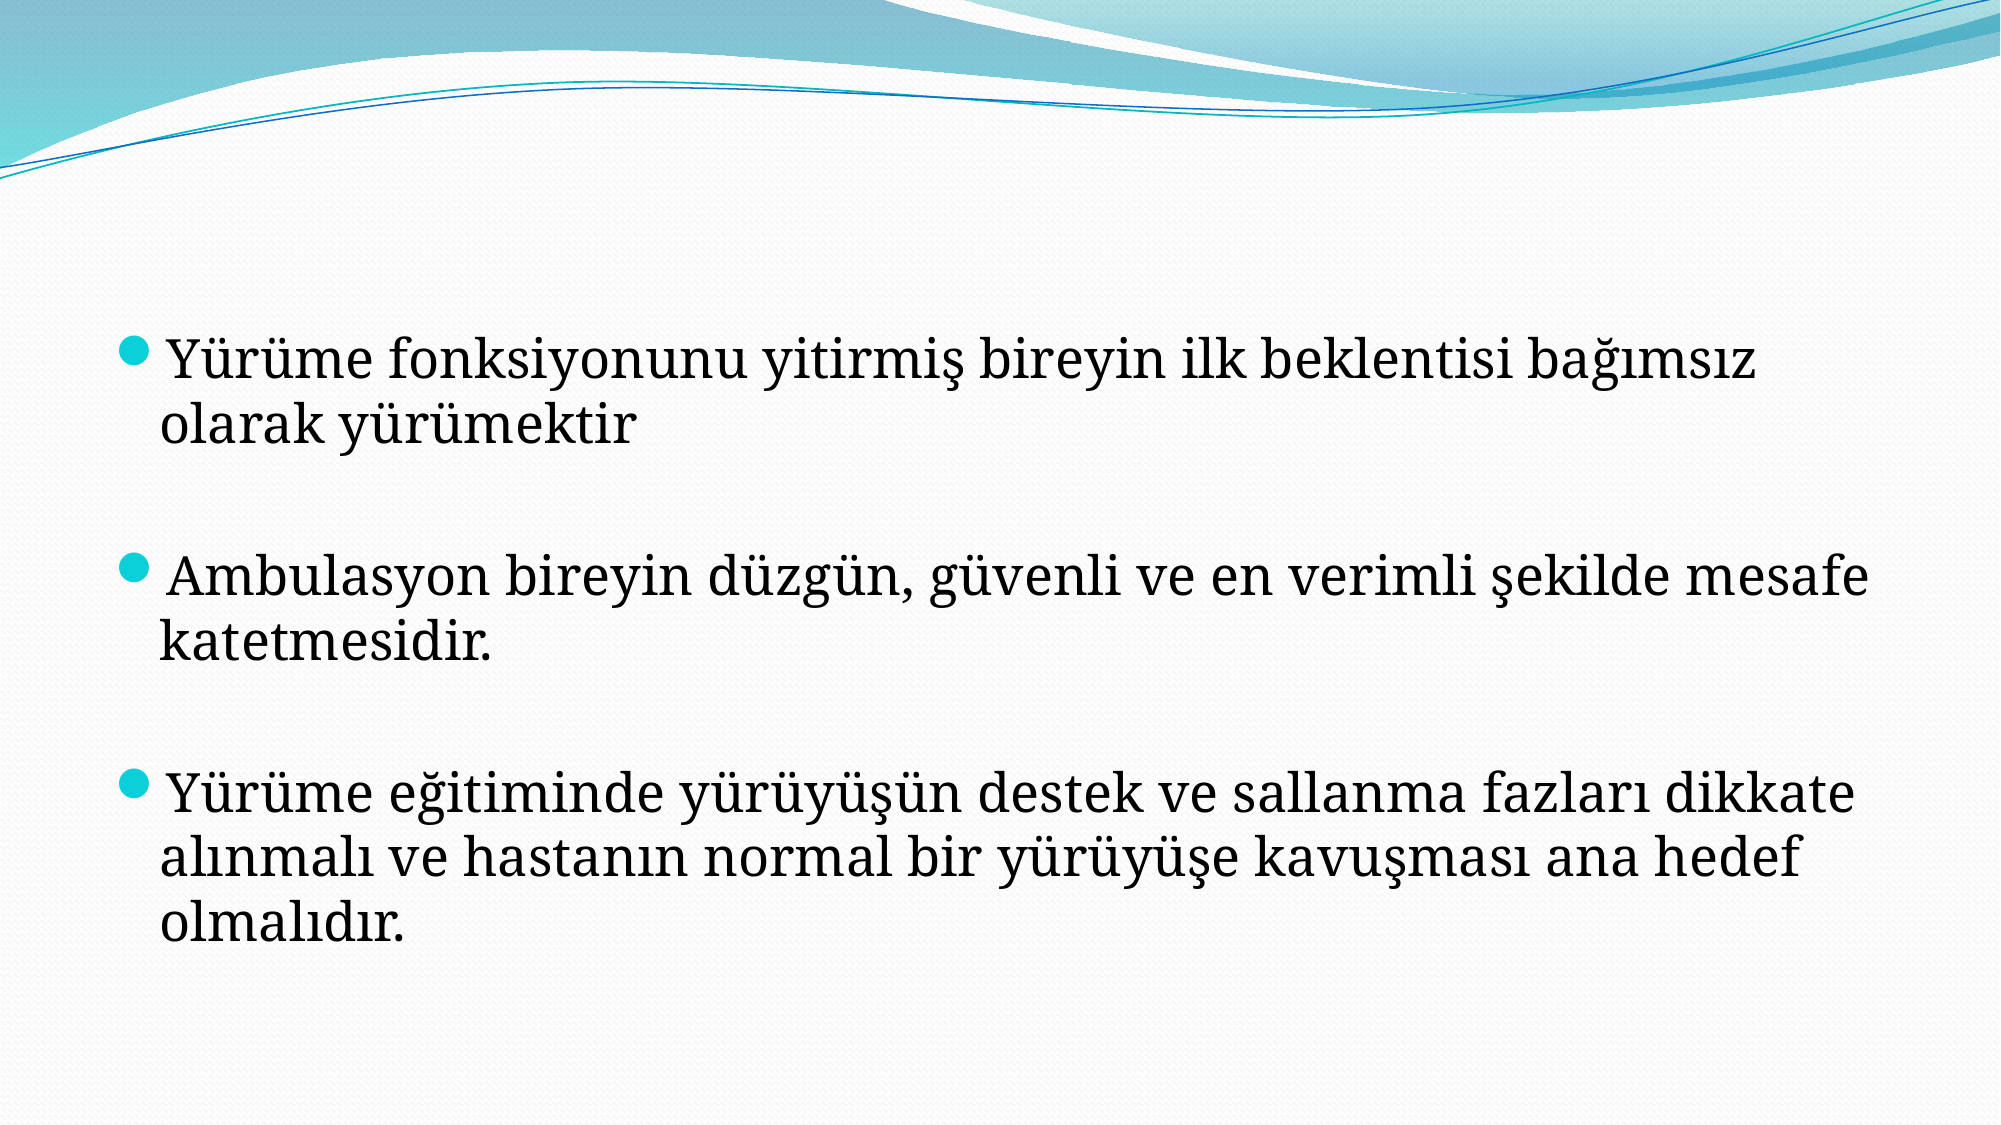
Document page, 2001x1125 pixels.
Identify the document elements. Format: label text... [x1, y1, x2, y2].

list Yürüme fonksiyonunu yitirmiş bireyin ilk beklentisi bağımsız olarak yürümektir Ambulasyon bireyin düzgün, güvenli ve en verimli şekilde mesafe katetmesidir. Yürüme eğitiminde yürüyüşün destek ve sallanma fazları dikkate alınmalı ve hastanın normal bir yürüyüşe kavuşması ana hedef olmalıdır. [99, 317, 1900, 1038]
